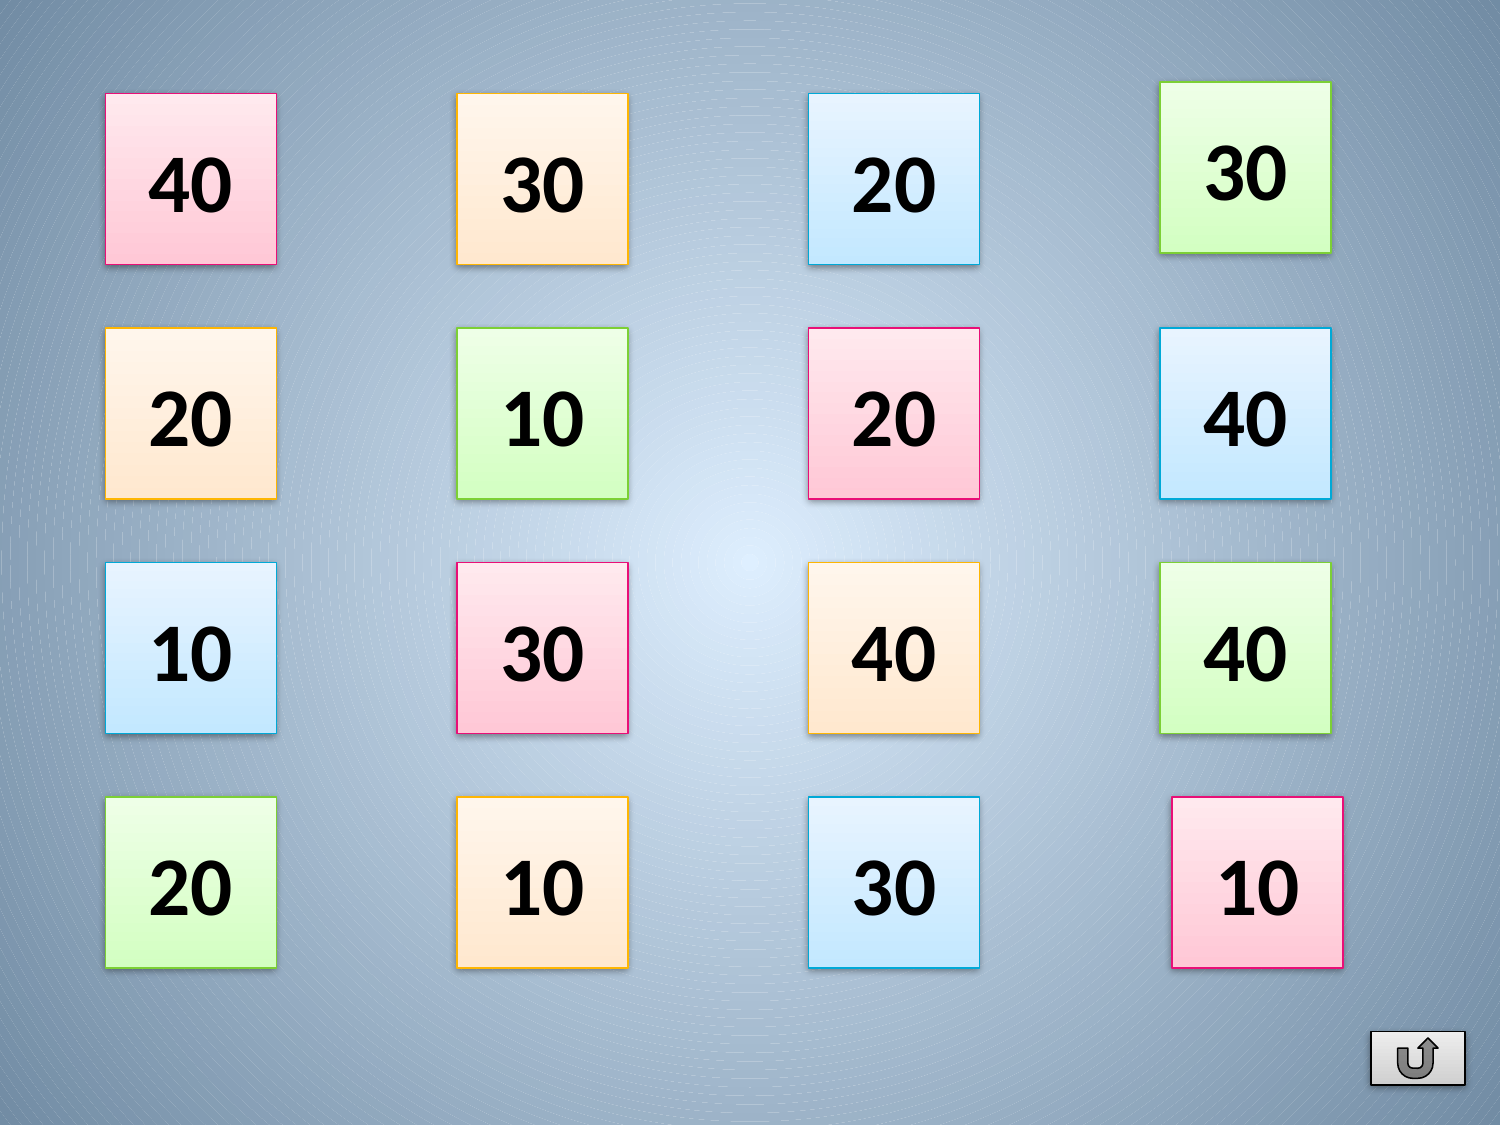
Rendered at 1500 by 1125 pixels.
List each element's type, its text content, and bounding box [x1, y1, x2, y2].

text_box 30 [808, 796, 980, 969]
text_box 10 [105, 562, 277, 734]
text_box 20 [808, 93, 980, 265]
text_box 30 [456, 562, 629, 734]
text_box 10 [1171, 796, 1344, 969]
text_box 30 [1159, 81, 1332, 254]
text_box 40 [1159, 562, 1332, 734]
text_box 40 [808, 562, 980, 734]
text_box 30 [456, 93, 629, 265]
text_box 40 [105, 93, 277, 265]
text_box 20 [105, 327, 277, 500]
text_box 40 [1159, 327, 1332, 500]
text_box 20 [808, 327, 980, 500]
text_box [1370, 1031, 1466, 1086]
text_box 20 [105, 796, 277, 969]
text_box 10 [456, 327, 629, 500]
text_box 10 [456, 796, 629, 969]
